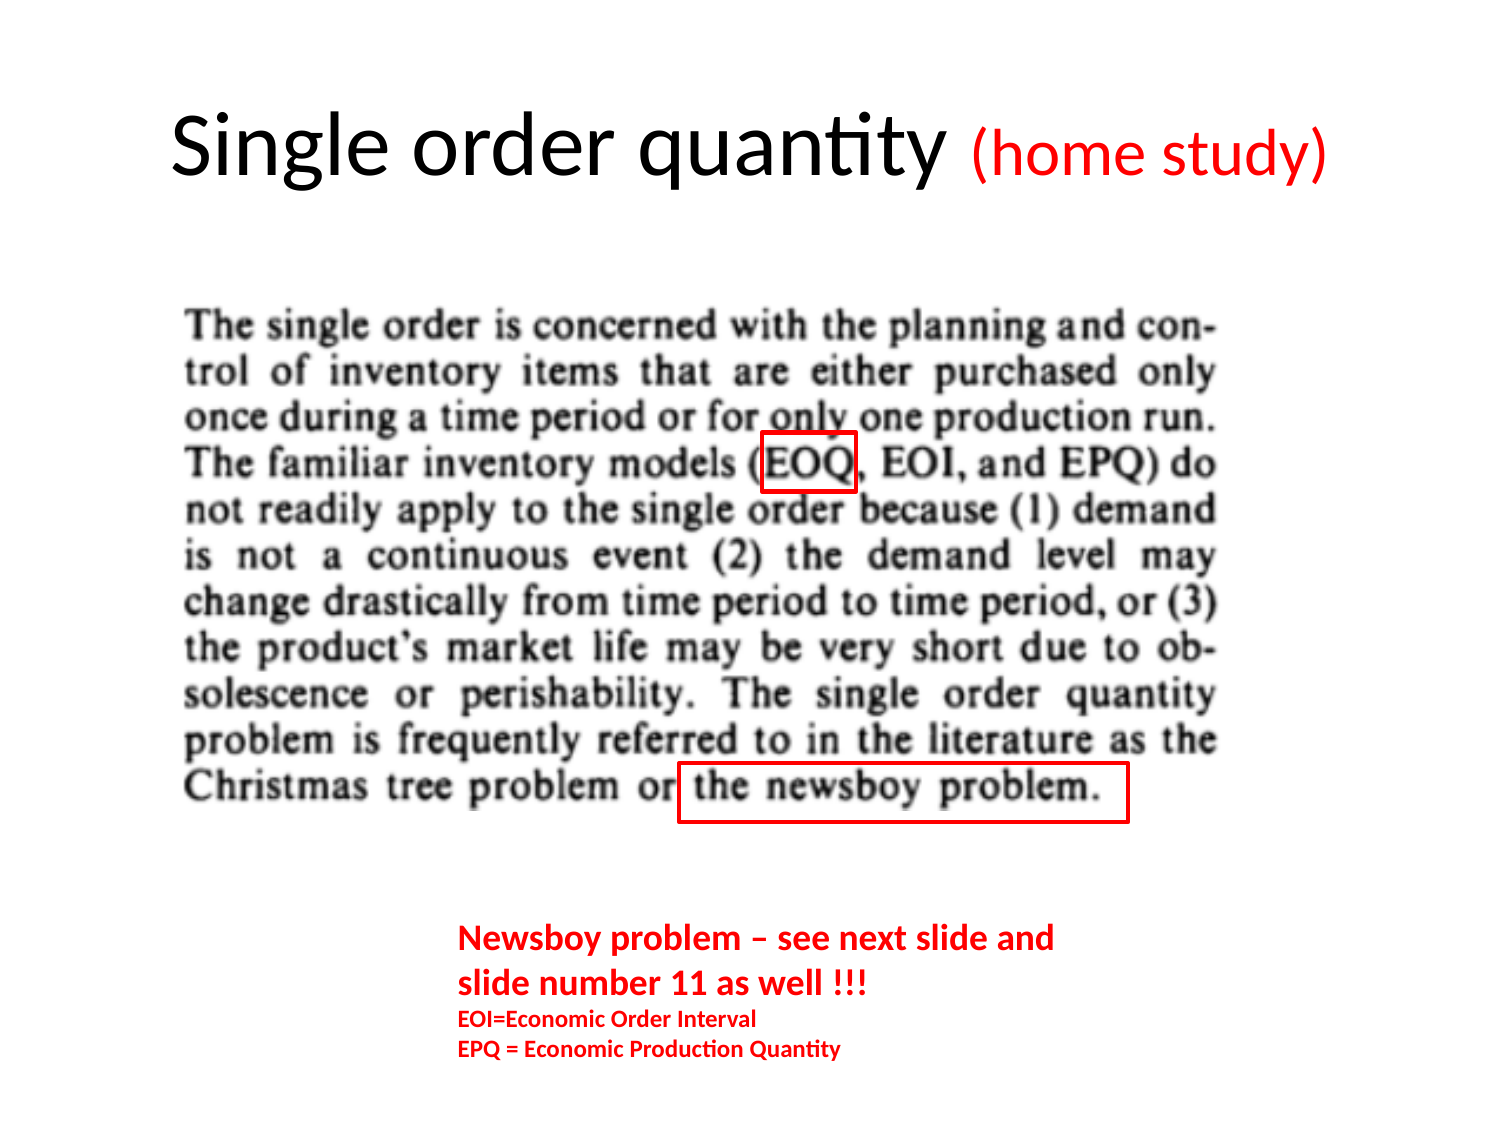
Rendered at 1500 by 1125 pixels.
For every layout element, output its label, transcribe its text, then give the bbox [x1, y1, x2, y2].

text_box Newsboy problem – see next slide and slide number 11 as well !!! EOI=Economic Order Interval EPQ = Economic Production Quantity [442, 905, 1128, 1070]
picture [182, 302, 1242, 811]
text_box [677, 818, 1130, 824]
title Single order quantity (home study) [75, 45, 1425, 233]
